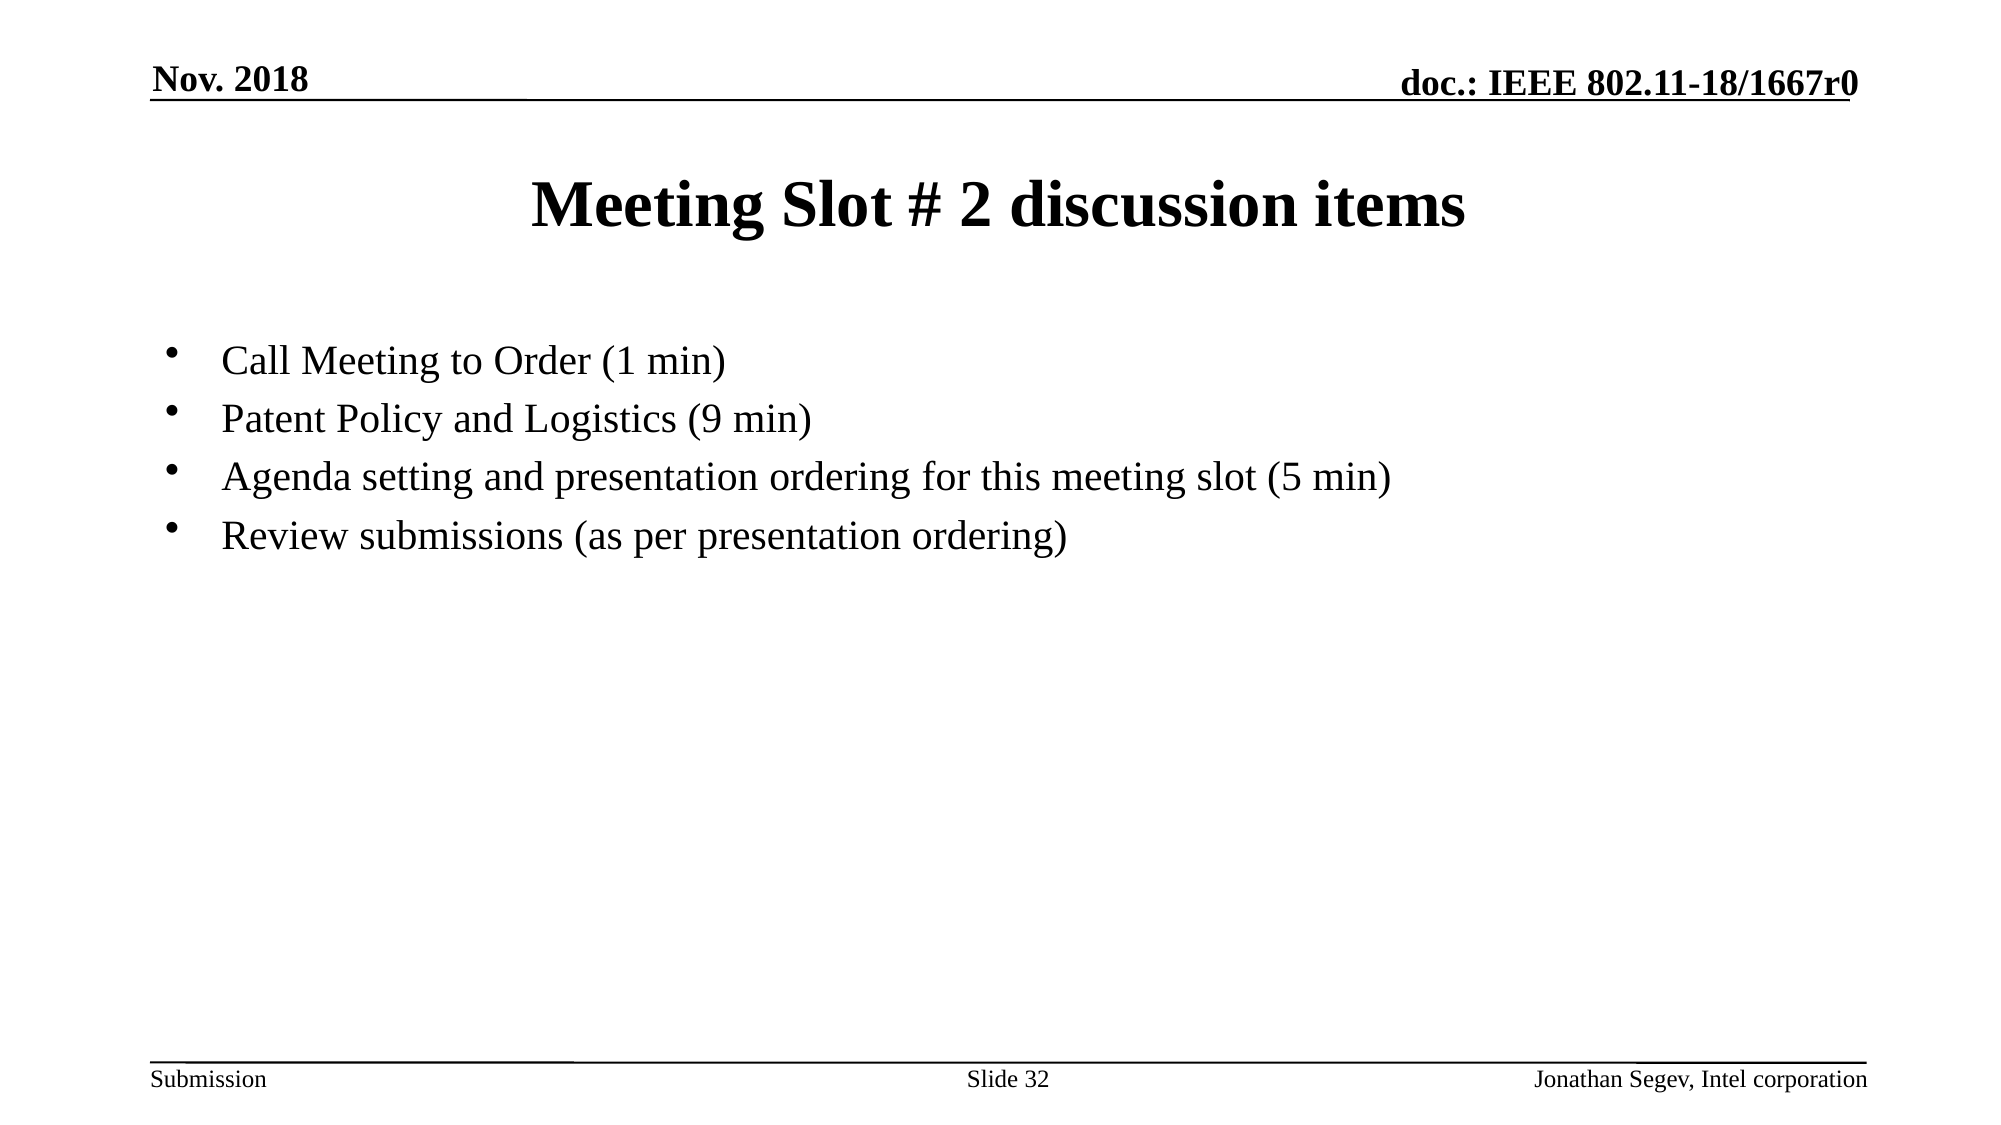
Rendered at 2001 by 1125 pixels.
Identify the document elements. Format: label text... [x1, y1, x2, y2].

list Call Meeting to Order (1 min) Patent Policy and Logistics (9 min) Agenda setting and presentation ordering for this meeting slot (5 min) Review submissions (as per presentation ordering) [149, 324, 1850, 1000]
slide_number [152, 54, 563, 100]
slide_number Slide 32 [950, 1061, 1067, 1123]
title Meeting Slot # 2 discussion items [149, 112, 1850, 288]
footer Jonathan Segev, Intel corporation [1171, 1061, 1869, 1093]
